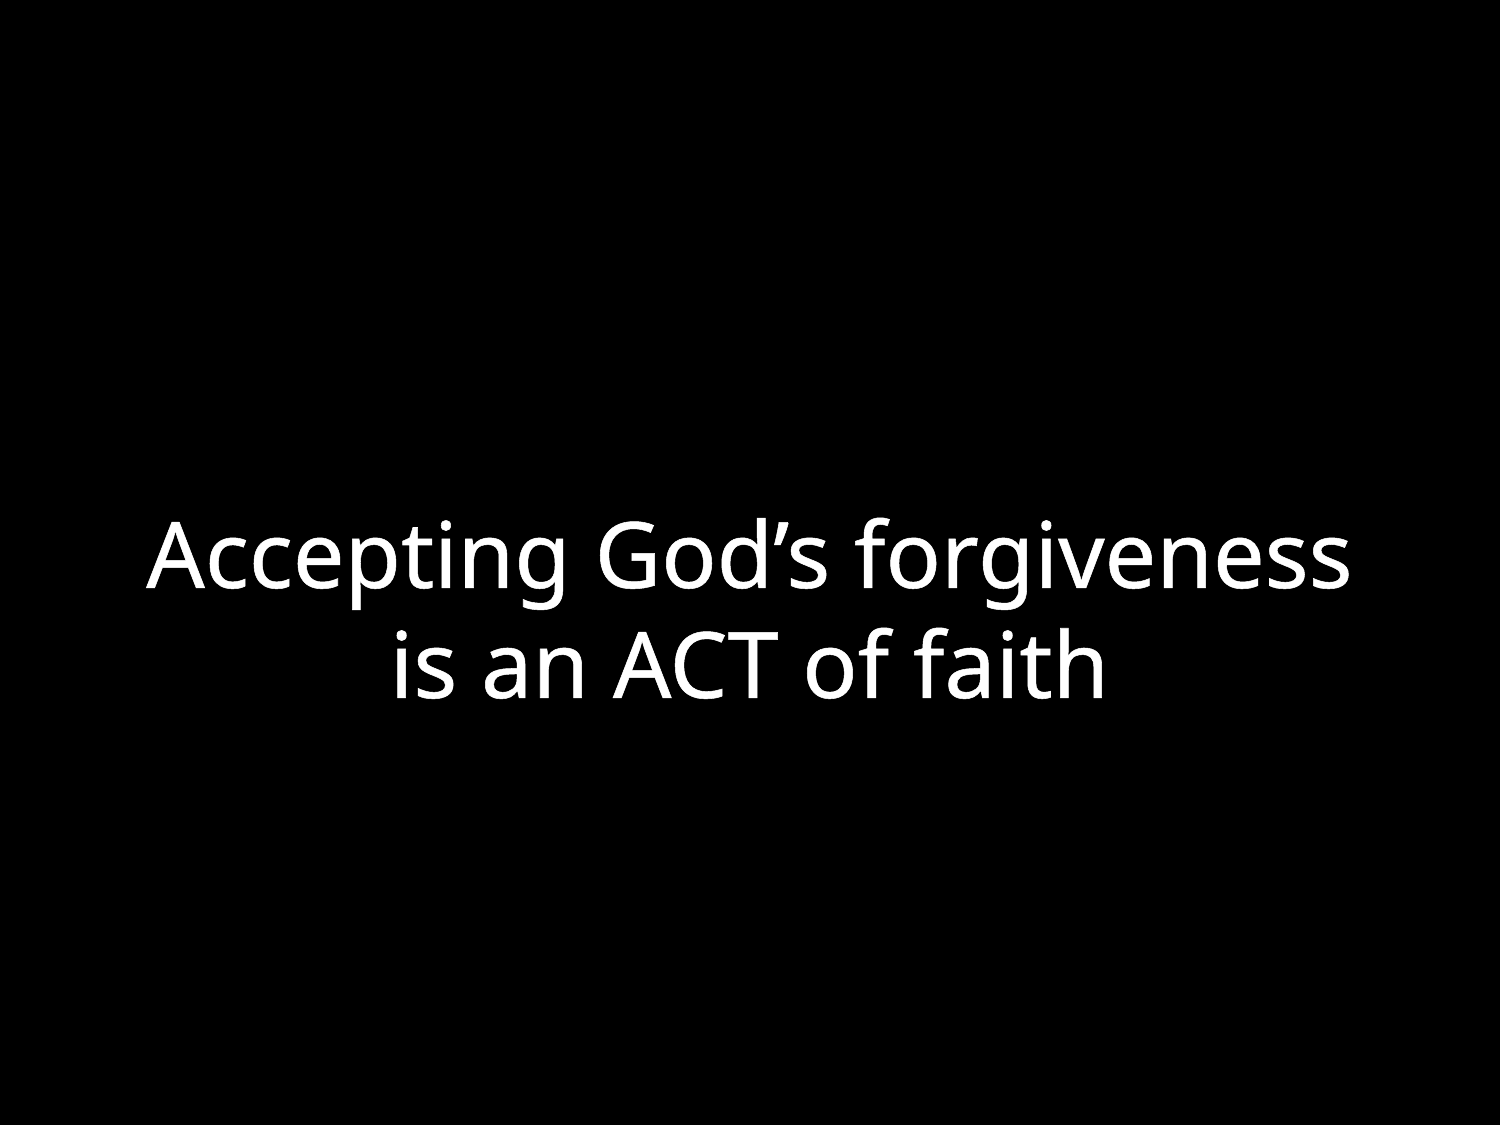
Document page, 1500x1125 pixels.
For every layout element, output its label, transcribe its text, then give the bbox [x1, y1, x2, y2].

text_box Accepting God’s forgiveness is an ACT of faith [0, 488, 1500, 724]
